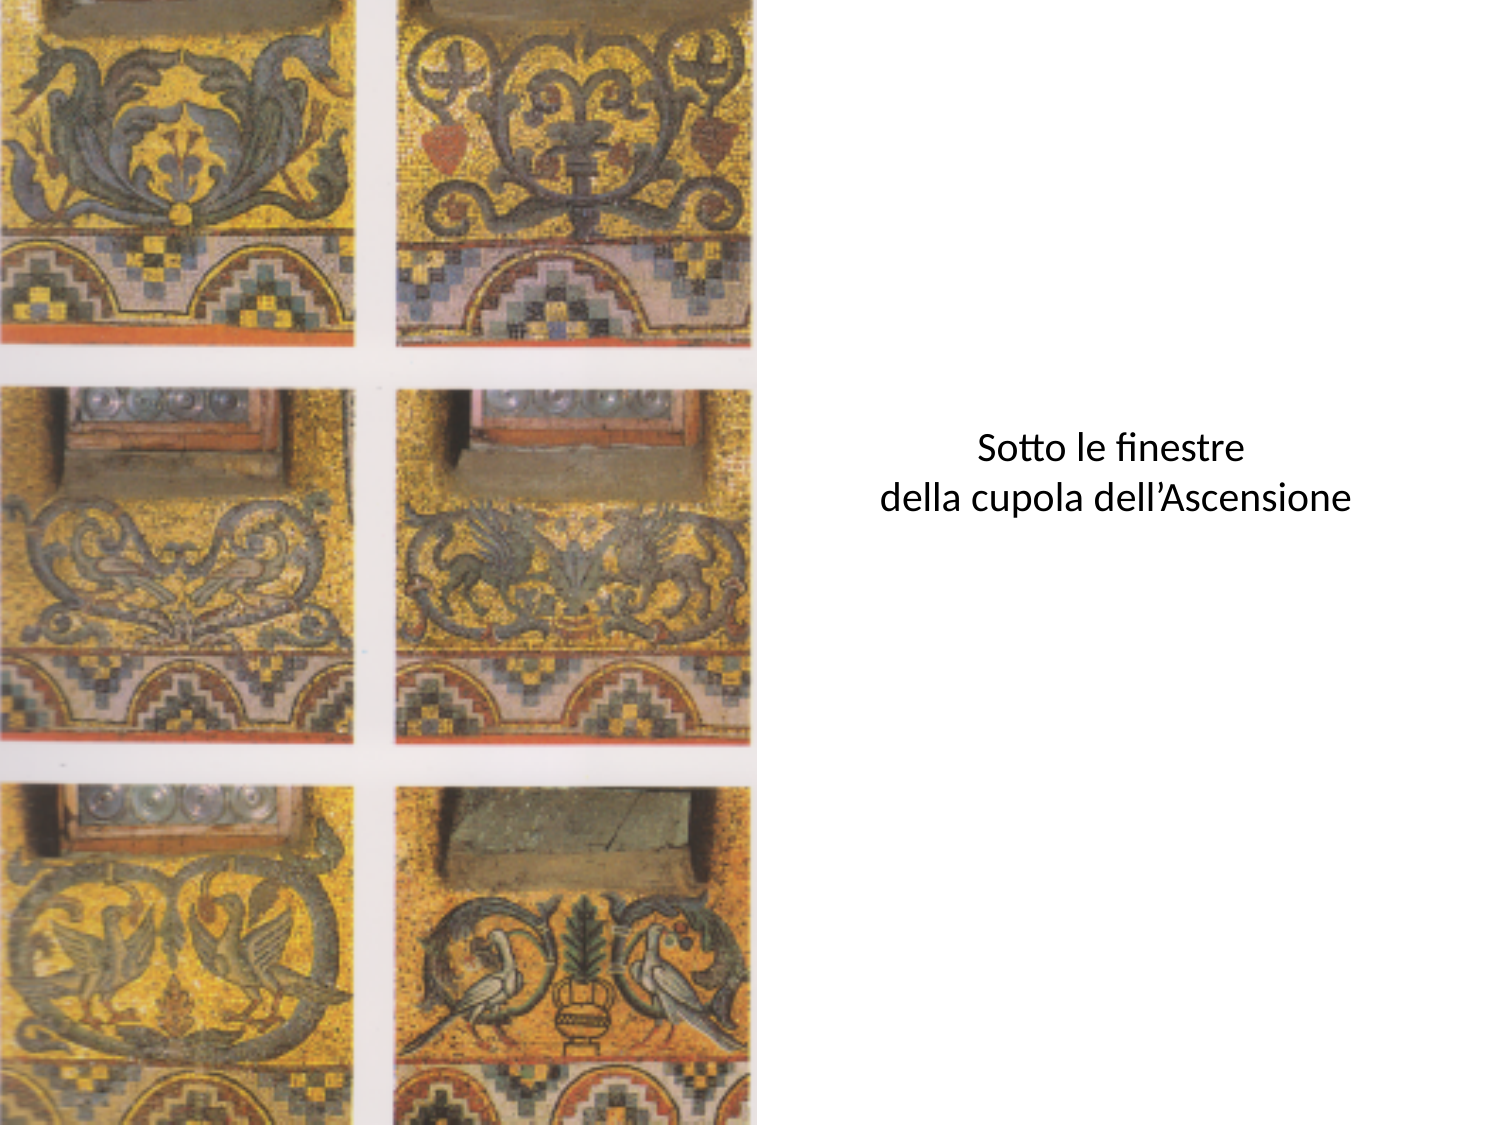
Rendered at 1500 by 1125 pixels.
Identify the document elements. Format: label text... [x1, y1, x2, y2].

picture [0, 0, 757, 1125]
title Sotto le finestre della cupola dell’Ascensione [797, 349, 1436, 591]
